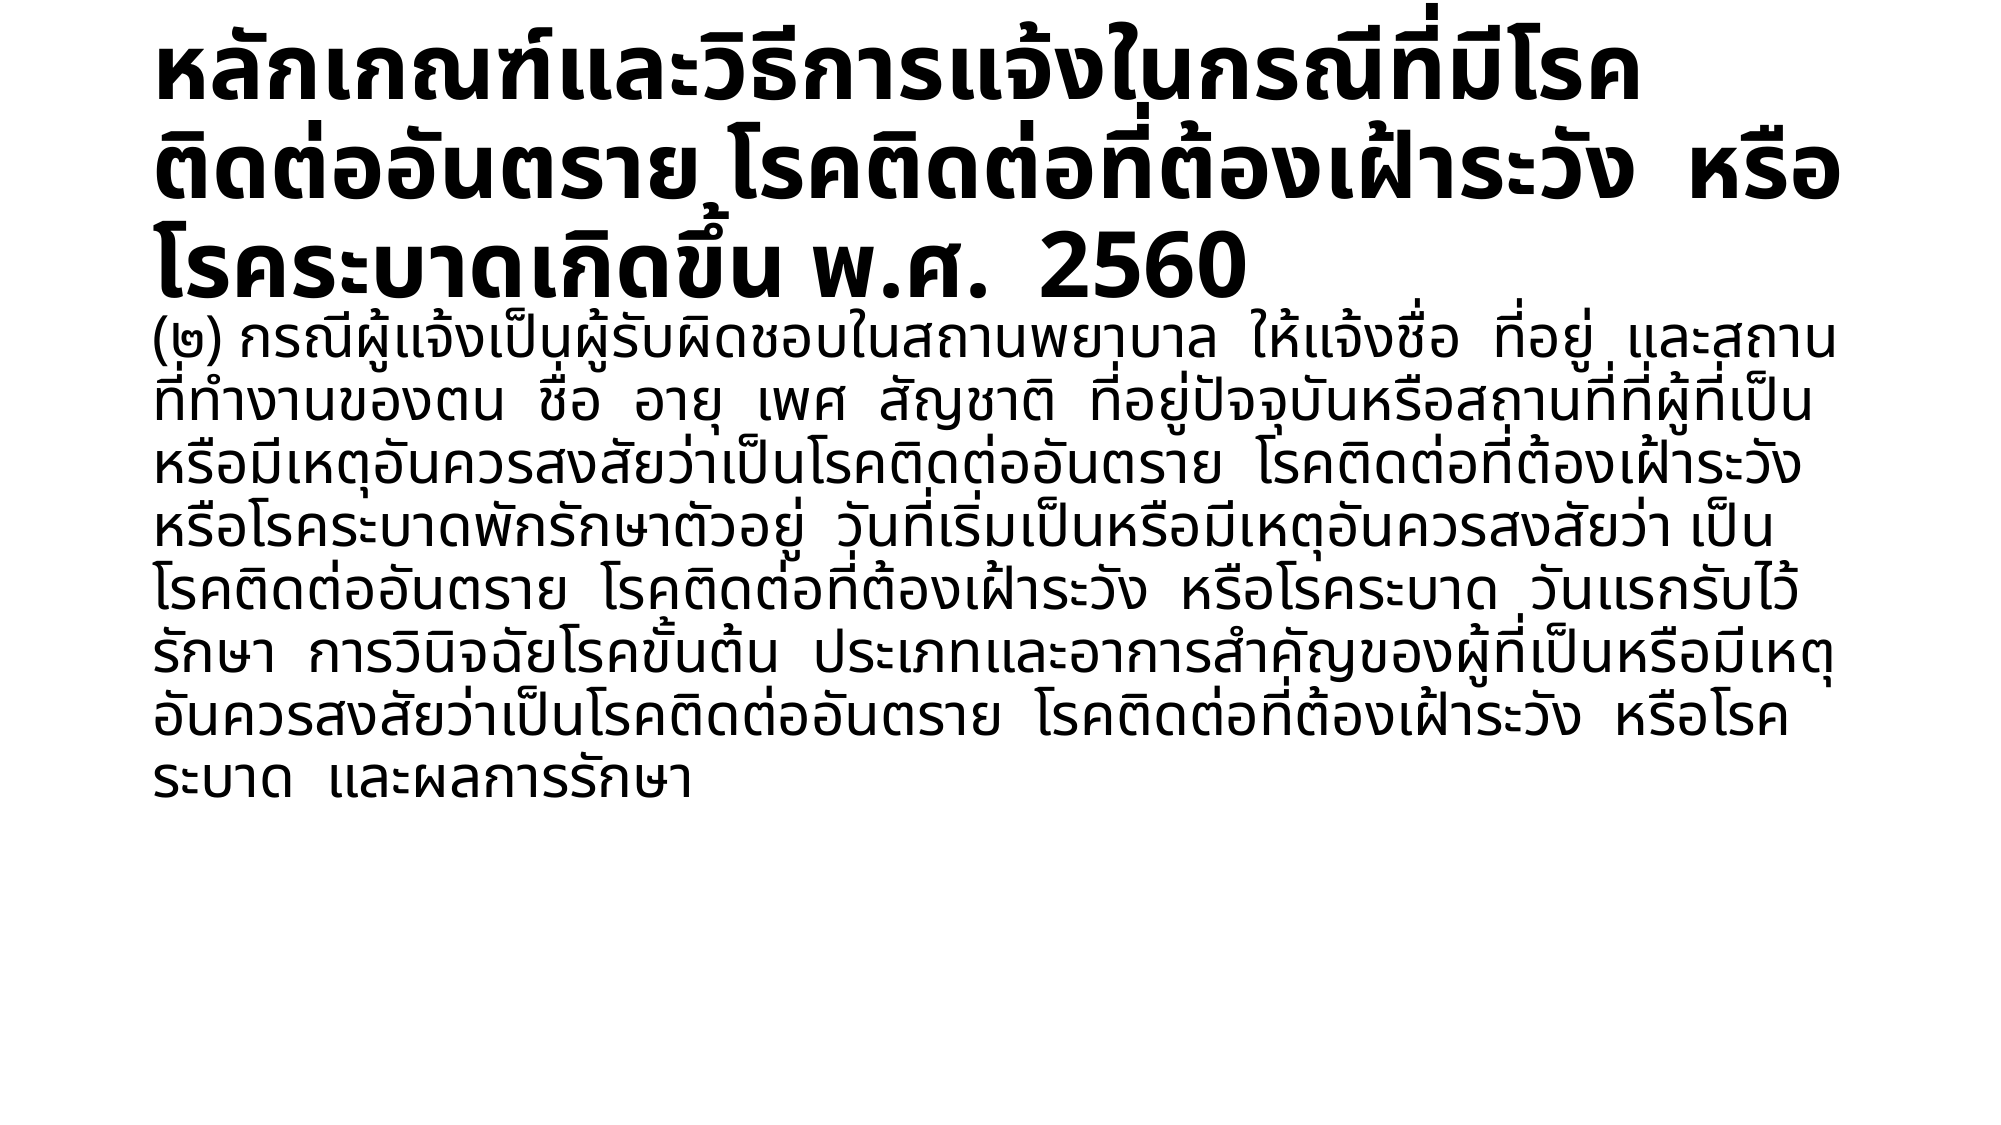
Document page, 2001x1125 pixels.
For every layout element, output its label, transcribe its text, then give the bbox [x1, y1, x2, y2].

title หลักเกณฑ์และวิธีการแจ้งในกรณีที่มีโรคติดต่ออันตราย โรคติดต่อที่ต้องเฝ้าระวัง หรือโรคระบาดเกิดขึ้น พ.ศ. 2560 [137, 59, 1863, 278]
list (๒) กรณีผู้แจ้งเป็นผู้รับผิดชอบในสถานพยาบาล ให้แจ้งชื่อ ที่อยู่ และสถานที่ทํางานของตน ชื่อ อายุ เพศ สัญชาติ ที่อยู่ปัจจุบันหรือสถานที่ที่ผู้ที่เป็นหรือมีเหตุอันควรสงสัยว่าเป็นโรคติดต่ออันตราย โรคติดต่อที่ต้องเฝ้าระวัง หรือโรคระบาดพักรักษาตัวอยู่ วันที่เริ่มเป็นหรือมีเหตุอันควรสงสัยว่า เป็นโรคติดต่ออันตราย โรคติดต่อที่ต้องเฝ้าระวัง หรือโรคระบาด วันแรกรับไว้รักษา การวินิจฉัยโรคขั้นต้น ประเภทและอาการสําคัญของผู้ที่เป็นหรือมีเหตุอันควรสงสัยว่าเป็นโรคติดต่ออันตราย โรคติดต่อที่ต้องเฝ้าระวัง หรือโรคระบาด และผลการรักษา [137, 299, 1863, 1014]
